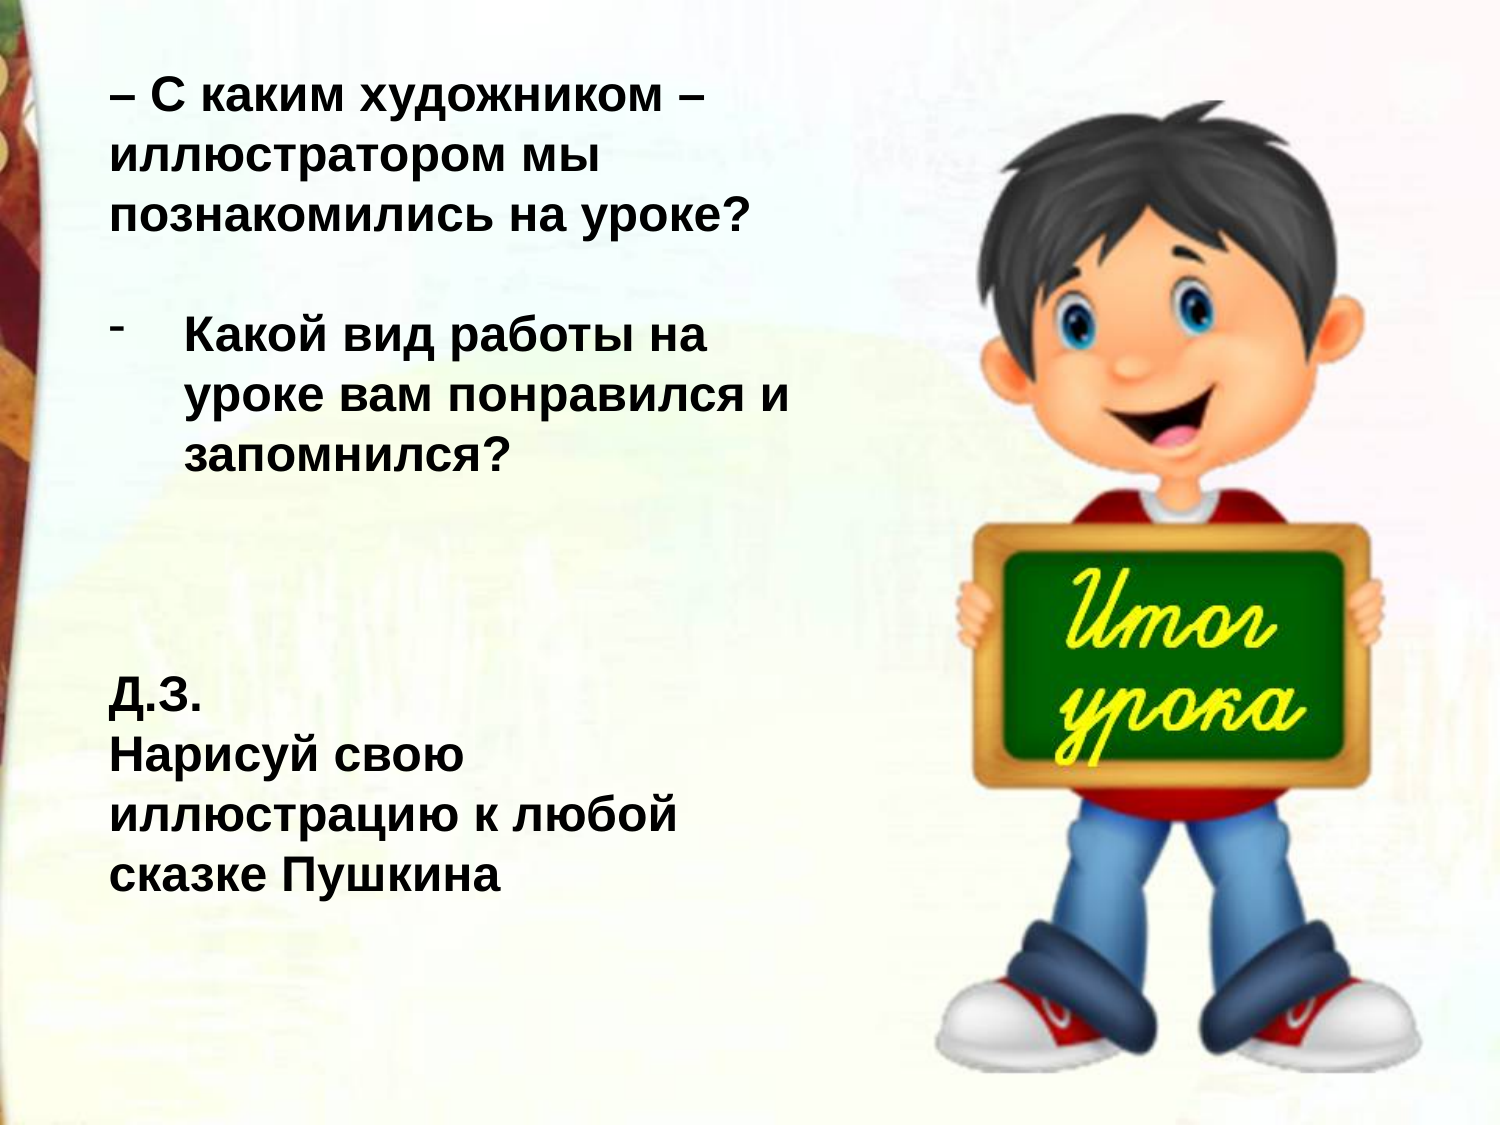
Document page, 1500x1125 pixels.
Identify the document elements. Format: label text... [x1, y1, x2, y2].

text_box – С каким художником – иллюстратором мы познакомились на уроке? Какой вид работы на уроке вам понравился и запомнился? Д.З. Нарисуй свою иллюстрацию к любой сказке Пушкина [93, 54, 844, 910]
picture [0, 0, 1500, 1125]
